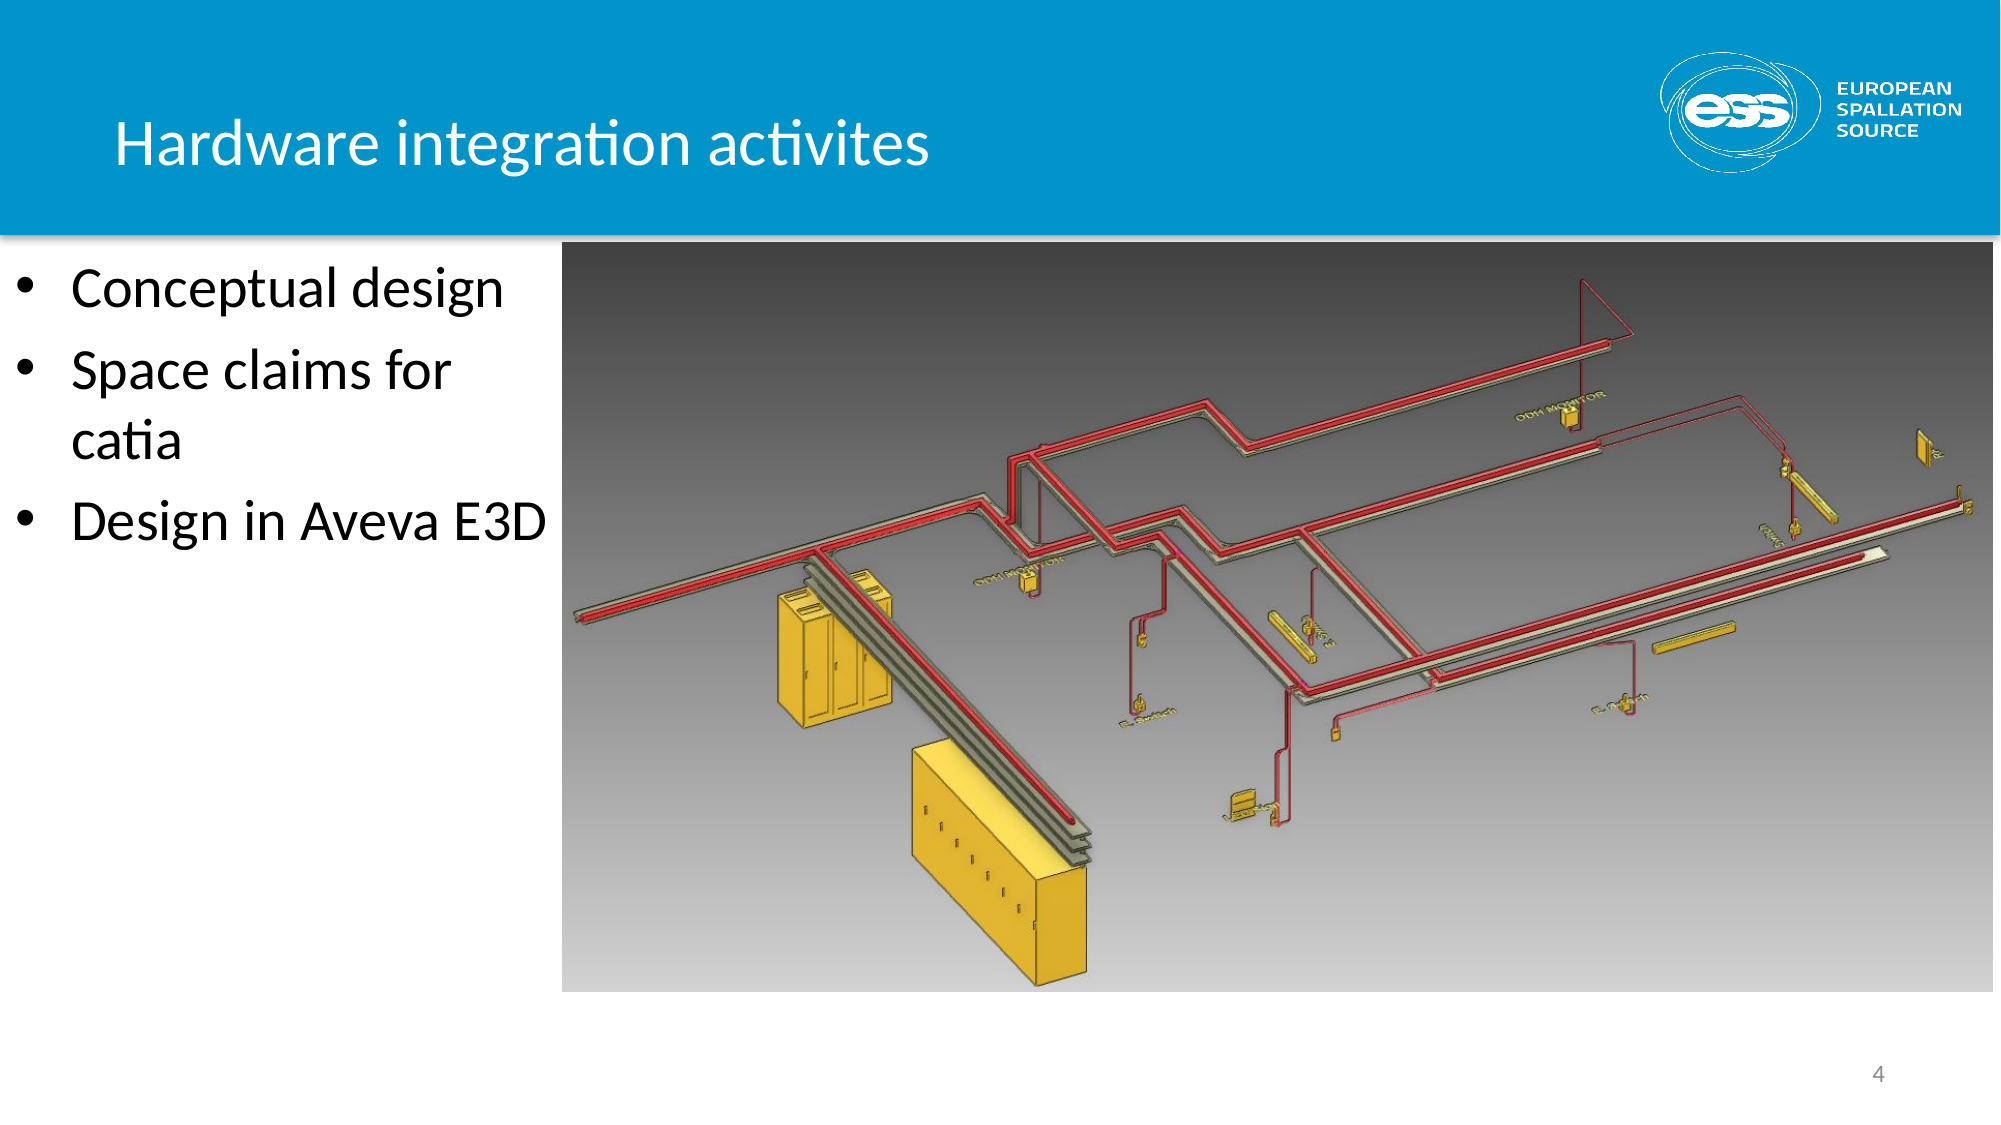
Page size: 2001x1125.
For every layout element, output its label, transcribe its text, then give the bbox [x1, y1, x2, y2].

slide_number 4 [1433, 1042, 1900, 1103]
picture [1685, 94, 1789, 127]
picture [1911, 83, 1920, 94]
picture [1923, 83, 1933, 94]
picture [1881, 84, 1885, 94]
picture [1949, 104, 1954, 115]
picture [1864, 104, 1875, 115]
title Hardware integration activites [99, 45, 1662, 233]
picture [562, 241, 1993, 996]
picture [1909, 125, 1918, 136]
picture [1954, 104, 1960, 115]
picture [1914, 104, 1925, 115]
picture [1897, 83, 1904, 94]
picture [1938, 83, 1943, 94]
picture [1866, 125, 1870, 136]
picture [1946, 83, 1950, 94]
text_box Conceptual design Space claims for catia Design in Aveva E3D [0, 242, 560, 716]
picture [1879, 104, 1886, 115]
picture [1867, 83, 1875, 94]
picture [1851, 104, 1858, 115]
picture [1838, 125, 1847, 131]
picture [1890, 104, 1898, 115]
picture [1873, 125, 1877, 136]
picture [1884, 83, 1893, 92]
picture [1882, 125, 1892, 136]
picture [1901, 104, 1912, 115]
picture [1895, 125, 1905, 136]
picture [1839, 83, 1847, 94]
